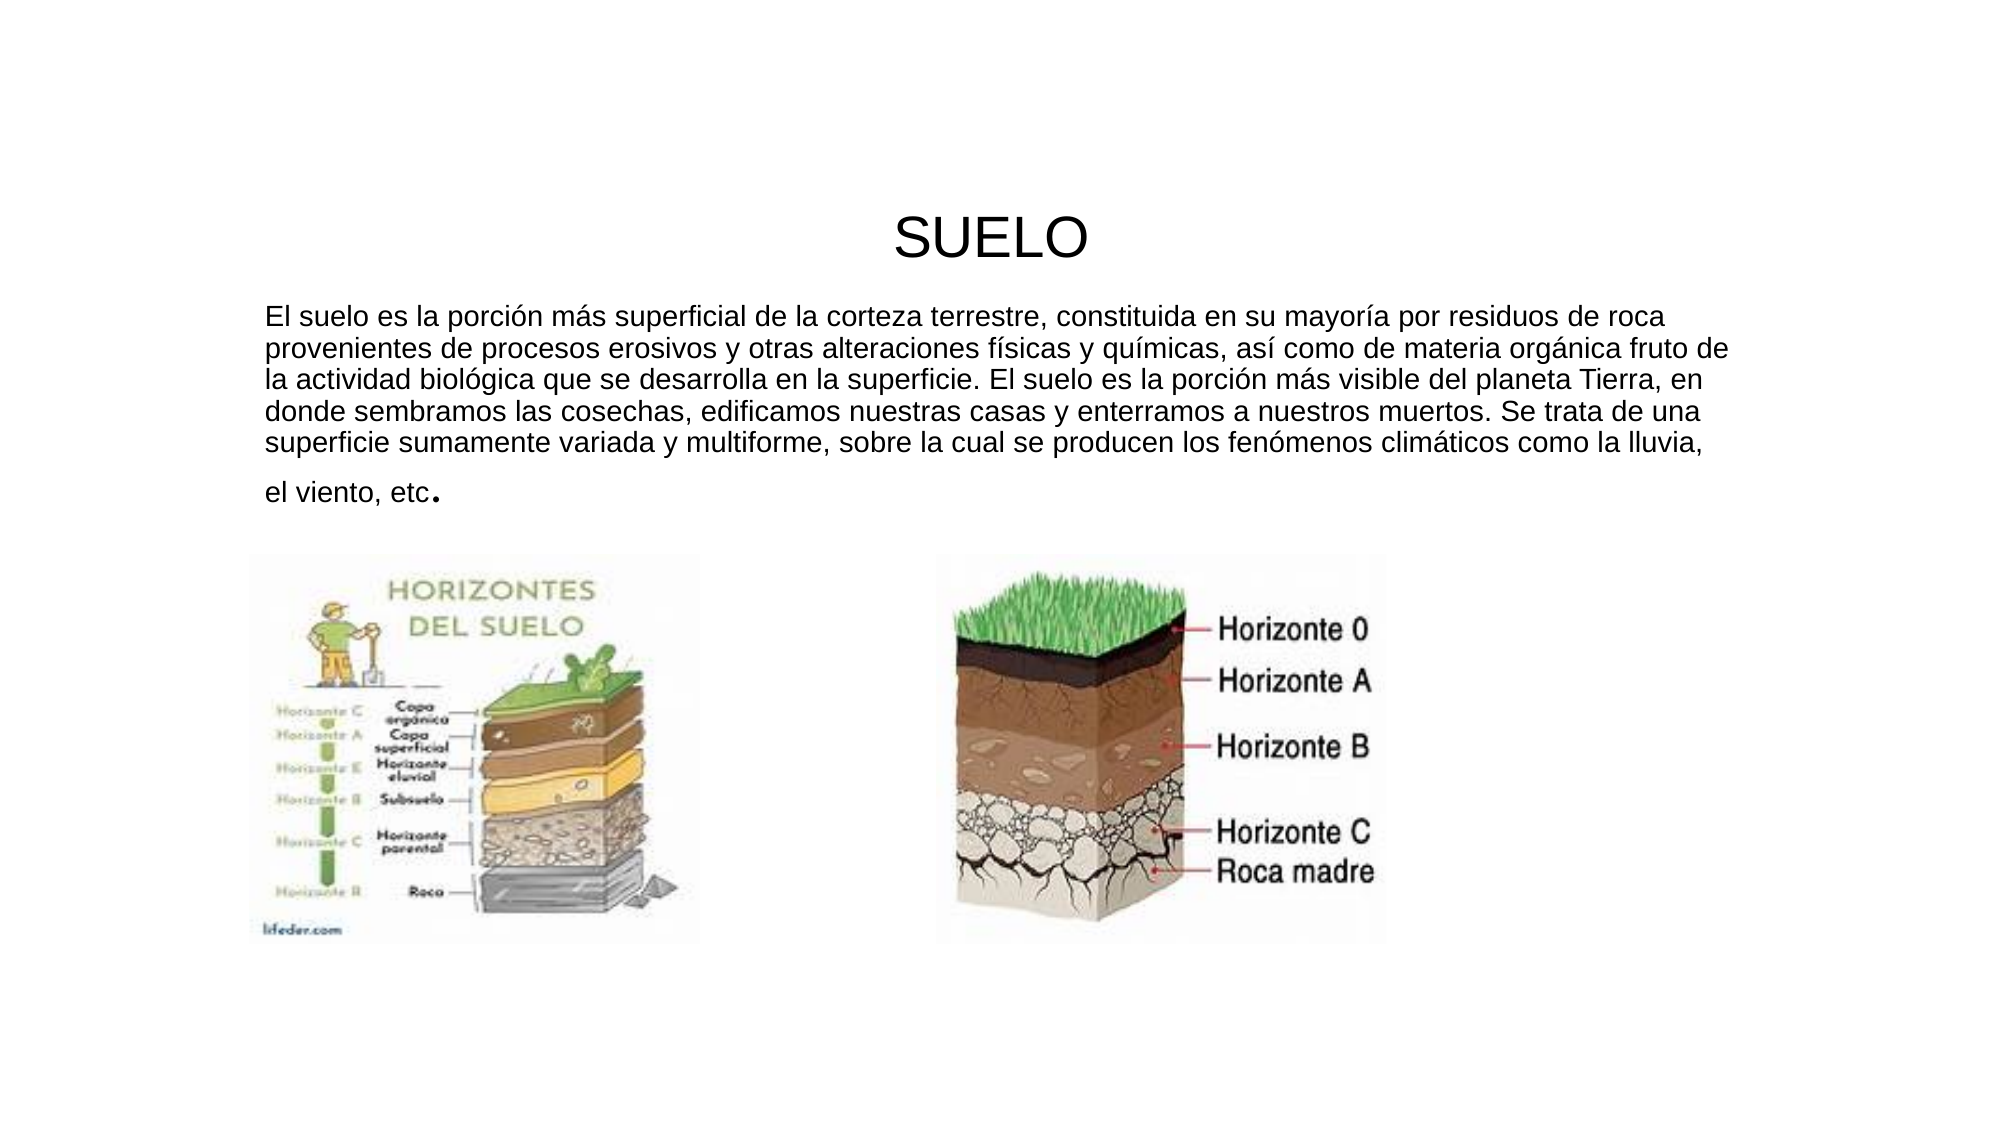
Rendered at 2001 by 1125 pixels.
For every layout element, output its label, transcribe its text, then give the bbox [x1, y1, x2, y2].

picture [936, 554, 1387, 944]
picture [249, 554, 700, 944]
subtitle El suelo es la porción más superficial de la corteza terrestre, constituida en su mayoría por residuos de roca provenientes de procesos erosivos y otras alteraciones físicas y químicas, así como de materia orgánica fruto de la actividad biológica que se desarrolla en la superficie. El suelo es la porción más visible del planeta Tierra, en donde sembramos las cosechas, edificamos nuestras casas y enterramos a nuestros muertos. Se trata de una superficie sumamente variada y multiforme, sobre la cual se producen los fenómenos climáticos como la lluvia, el viento, etc. [249, 294, 1750, 1125]
title SUELO [249, 184, 1750, 278]
